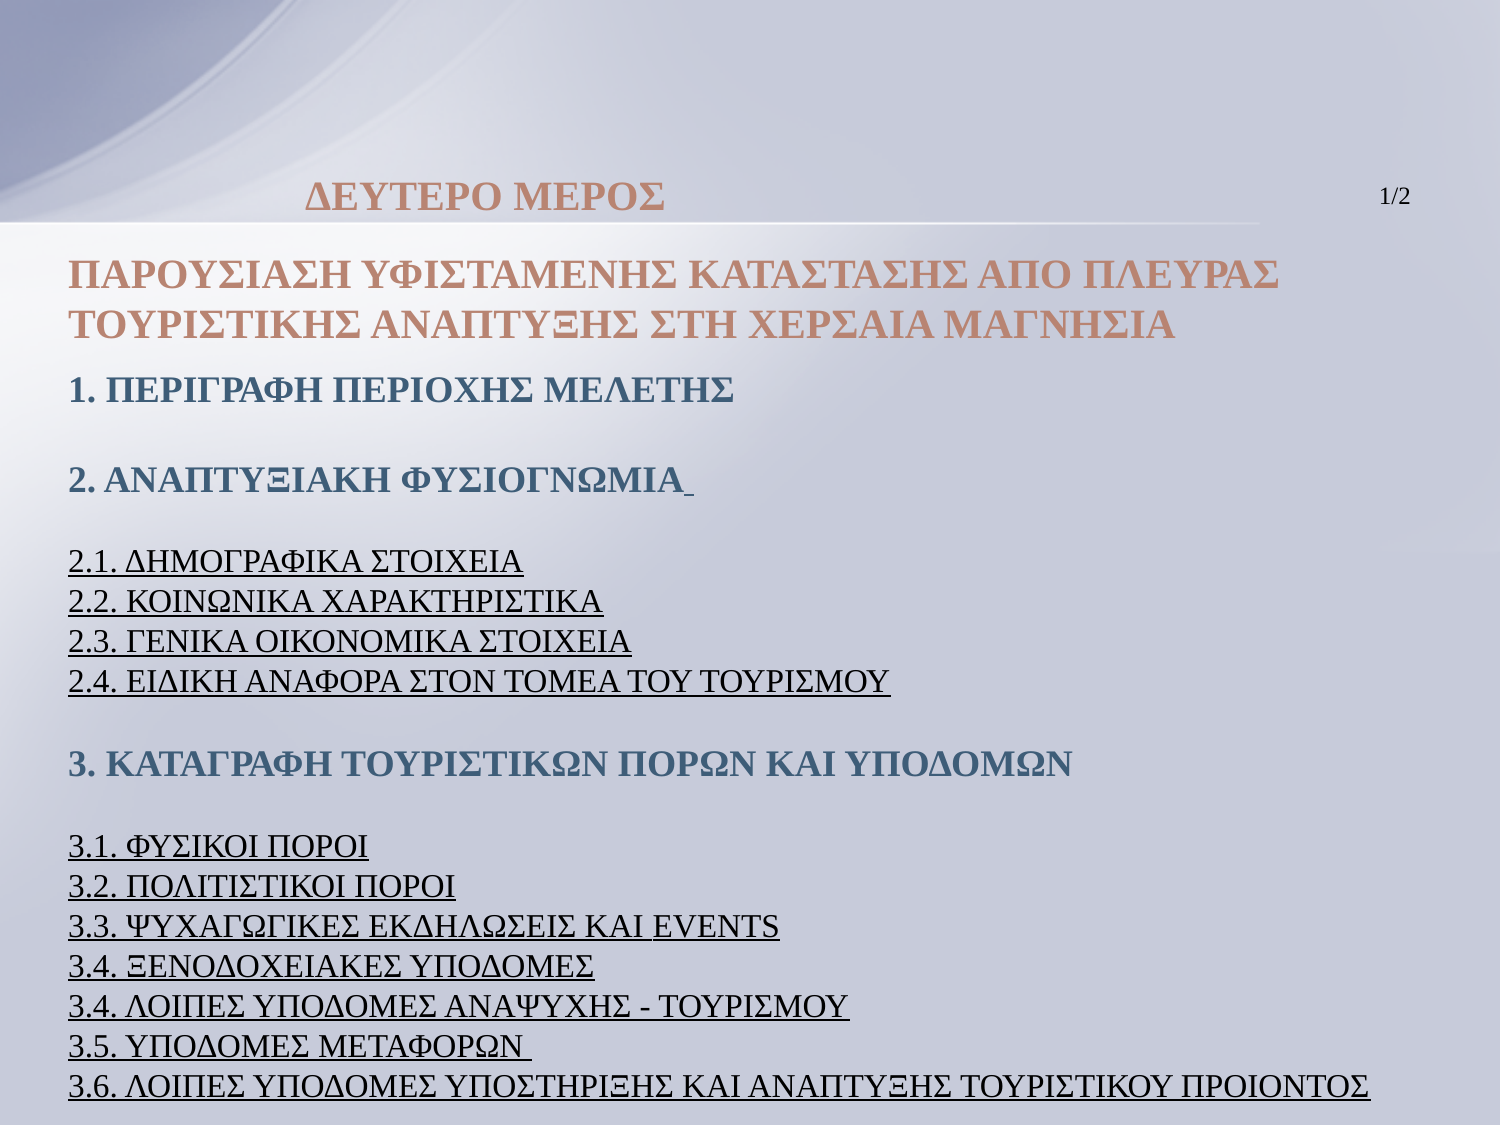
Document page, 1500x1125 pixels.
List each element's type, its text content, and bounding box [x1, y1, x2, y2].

text_box ΔΕΥΤΕΡΟ ΜΕΡΟΣ [0, 160, 1165, 226]
text_box ΠΑΡΟΥΣΙΑΣΗ ΥΦΙΣΤΑΜΕΝΗΣ ΚΑΤΑΣΤΑΣΗΣ ΑΠΟ ΠΛΕΥΡΑΣ ΤΟΥΡΙΣΤΙΚΗΣ ΑΝΑΠΤΥΞΗΣ ΣΤΗ ΧΕΡΣΑΙΑ ΜΑΓΝΗΣΙΑ [53, 239, 1482, 354]
picture [0, 0, 1500, 1125]
text_box 1/2 [1364, 172, 1435, 218]
text_box 1. ΠΕΡΙΓΡΑΦΗ ΠΕΡΙΟΧΗΣ ΜΕΛΕΤΗΣ 2. ΑΝΑΠΤΥΞΙΑΚΗ ΦΥΣΙΟΓΝΩΜΙΑ 2.1. ΔΗΜΟΓΡΑΦΙΚΑ ΣΤΟΙΧΕΙΑ 2.2. ΚΟΙΝΩΝΙΚΑ ΧΑΡΑΚΤΗΡΙΣΤΙΚΑ 2.3. ΓΕΝΙΚΑ ΟΙΚΟΝΟΜΙΚΑ ΣΤΟΙΧΕΙΑ 2.4. ΕΙΔΙΚΗ ΑΝΑΦΟΡΑ ΣΤΟΝ ΤΟΜΕΑ ΤΟΥ ΤΟΥΡΙΣΜΟΥ 3. ΚΑΤΑΓΡΑΦΗ ΤΟΥΡΙΣΤΙΚΩΝ ΠΟΡΩΝ ΚΑΙ ΥΠΟΔΟΜΩΝ 3.1. ΦΥΣΙΚΟΙ ΠΟΡΟΙ 3.2. ΠΟΛΙΤΙΣΤΙΚΟΙ ΠΟΡΟΙ 3.3. ΨΥΧΑΓΩΓΙΚΕΣ ΕΚΔΗΛΩΣΕΙΣ ΚΑΙ EVENTS 3.4. ΞΕΝΟΔΟΧΕΙΑΚΕΣ ΥΠΟΔΟΜΕΣ 3.4. ΛΟΙΠΕΣ ΥΠΟΔΟΜΕΣ ΑΝΑΨΥΧΗΣ - ΤΟΥΡΙΣΜΟΥ 3.5. ΥΠΟΔΟΜΕΣ ΜΕΤΑΦΟΡΩΝ 3.6. ΛΟΙΠΕΣ ΥΠΟΔΟΜΕΣ ΥΠΟΣΤΗΡΙΞΗΣ ΚΑΙ ΑΝΑΠΤΥΞΗΣ ΤΟΥΡΙΣΤΙΚΟΥ ΠΡΟΙΟΝΤΟΣ [53, 357, 1424, 1125]
